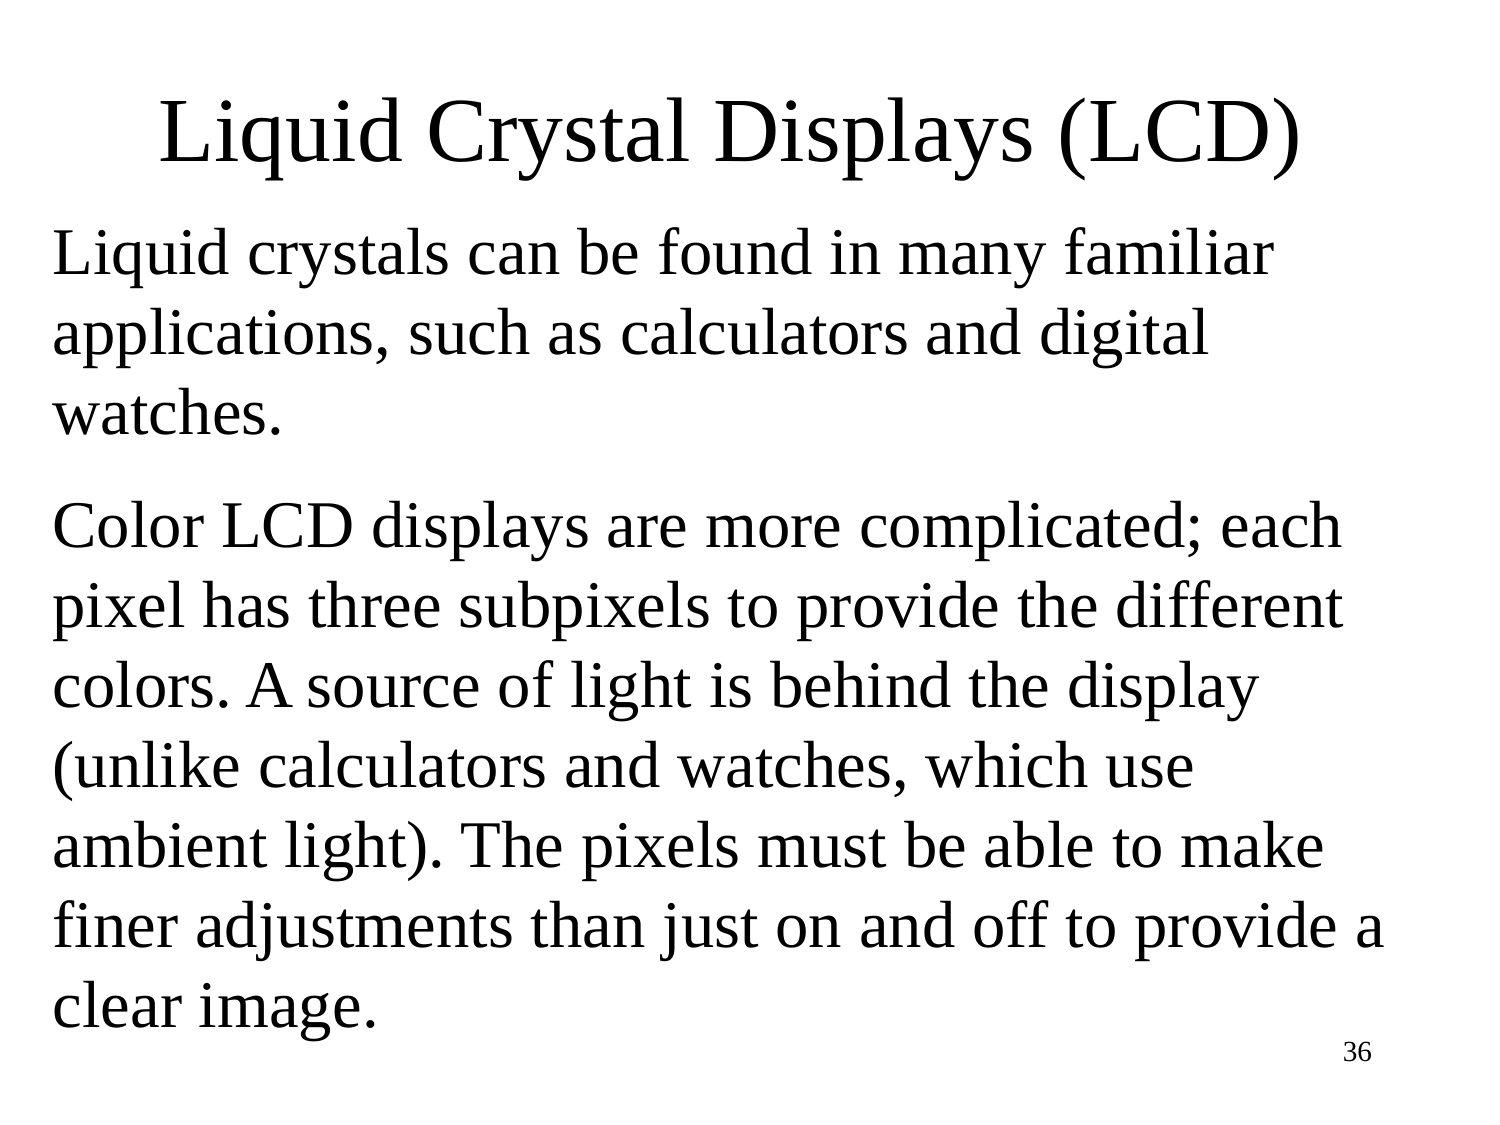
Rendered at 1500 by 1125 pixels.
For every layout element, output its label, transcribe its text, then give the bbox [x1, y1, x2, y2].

list Liquid crystals can be found in many familiar applications, such as calculators and digital watches. Color LCD displays are more complicated; each pixel has three subpixels to provide the different colors. A source of light is behind the display (unlike calculators and watches, which use ambient light). The pixels must be able to make finer adjustments than just on and off to provide a clear image. [37, 200, 1438, 1063]
slide_number 36 [1074, 1024, 1388, 1101]
title Liquid Crystal Displays (LCD) [87, 37, 1375, 200]
